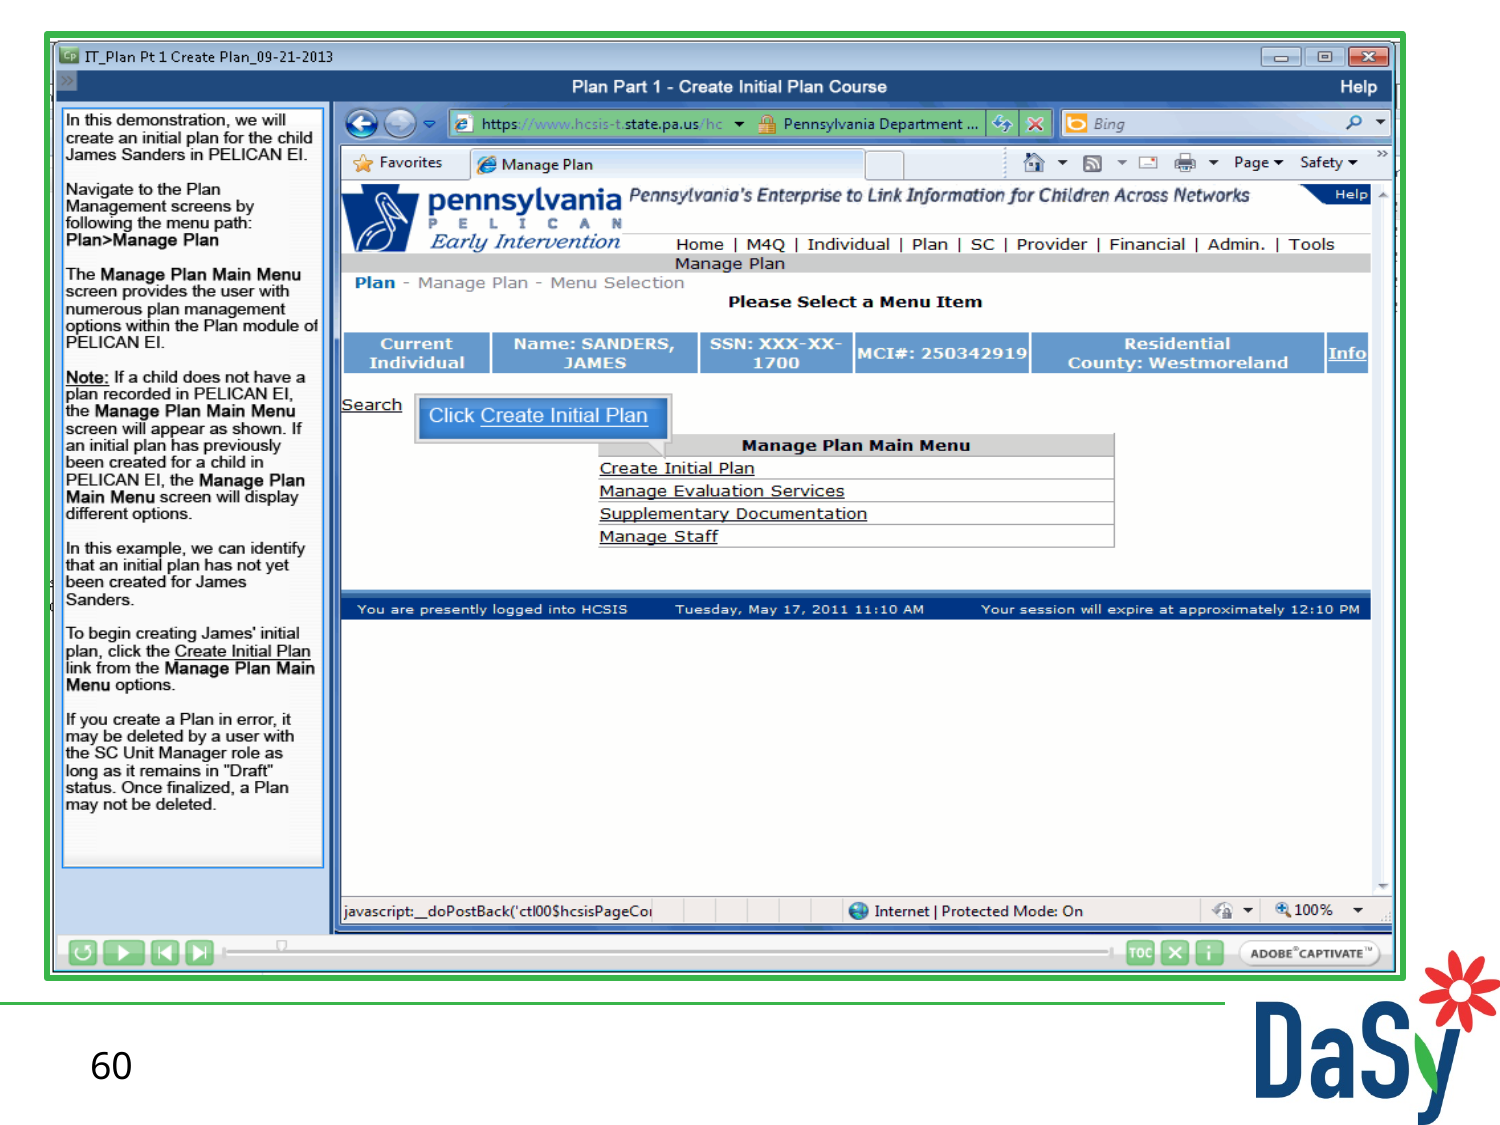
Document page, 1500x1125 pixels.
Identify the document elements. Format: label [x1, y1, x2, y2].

picture [49, 37, 1401, 976]
picture [1256, 950, 1500, 1125]
